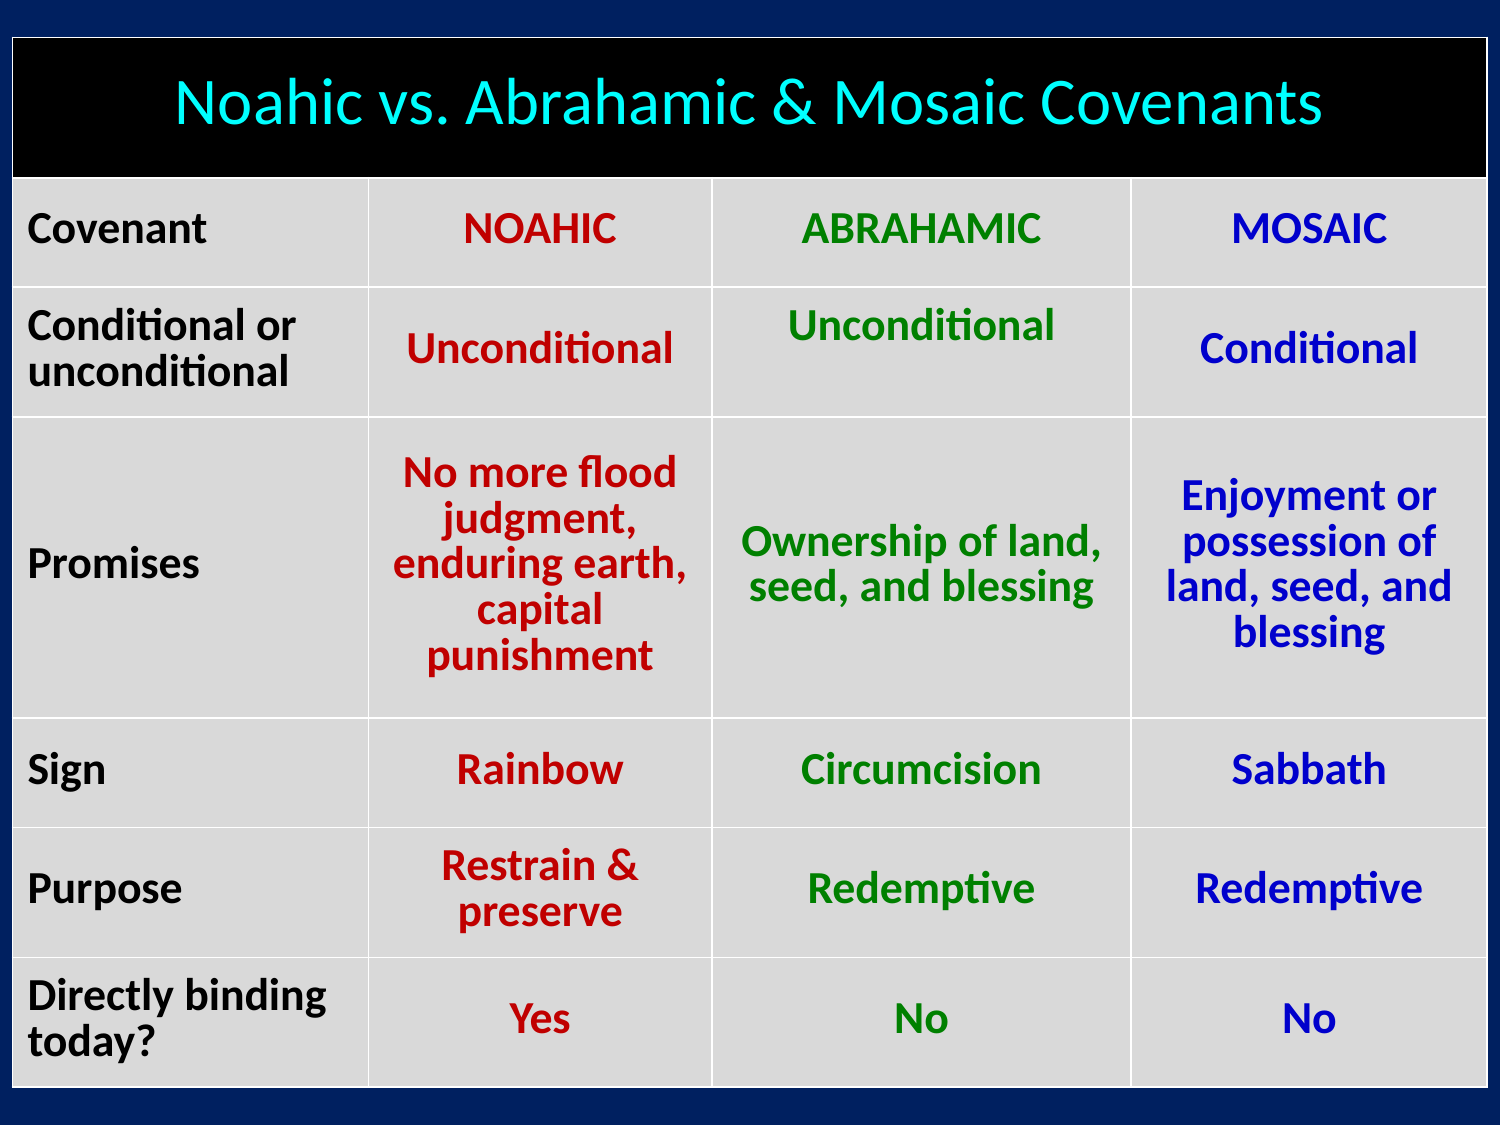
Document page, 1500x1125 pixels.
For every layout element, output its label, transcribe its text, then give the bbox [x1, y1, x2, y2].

table_cell Sign [13, 719, 368, 827]
table_cell Unconditional [369, 288, 711, 416]
table_cell Restrain & preserve [369, 828, 711, 957]
table_cell ABRAHAMIC [713, 179, 1130, 286]
table_cell Directly binding today? [13, 958, 368, 1086]
table_header Noahic vs. Abrahamic & Mosaic Covenants [13, 38, 1486, 177]
table_cell Purpose [13, 828, 368, 957]
table_cell Circumcision [713, 719, 1130, 827]
table_cell Conditional [1132, 288, 1486, 416]
table_cell Unconditional [713, 288, 1130, 416]
table_cell Sabbath [1132, 719, 1486, 827]
table_cell Yes [369, 958, 711, 1086]
table_cell Enjoyment or possession of land, seed, and blessing [1132, 418, 1486, 717]
table_cell Ownership of land, seed, and blessing [713, 418, 1130, 717]
table_cell No more flood judgment, enduring earth, capital punishment [369, 418, 711, 717]
table_cell Redemptive [1132, 828, 1486, 957]
table_cell No [1132, 958, 1486, 1086]
table_cell Rainbow [369, 719, 711, 827]
table_cell MOSAIC [1132, 179, 1486, 286]
table_cell No [713, 958, 1130, 1086]
table_cell Promises [13, 418, 368, 717]
table_cell Redemptive [713, 828, 1130, 957]
table_cell Covenant [13, 179, 368, 286]
table_cell NOAHIC [369, 179, 711, 286]
table_cell Conditional or unconditional [13, 288, 368, 416]
